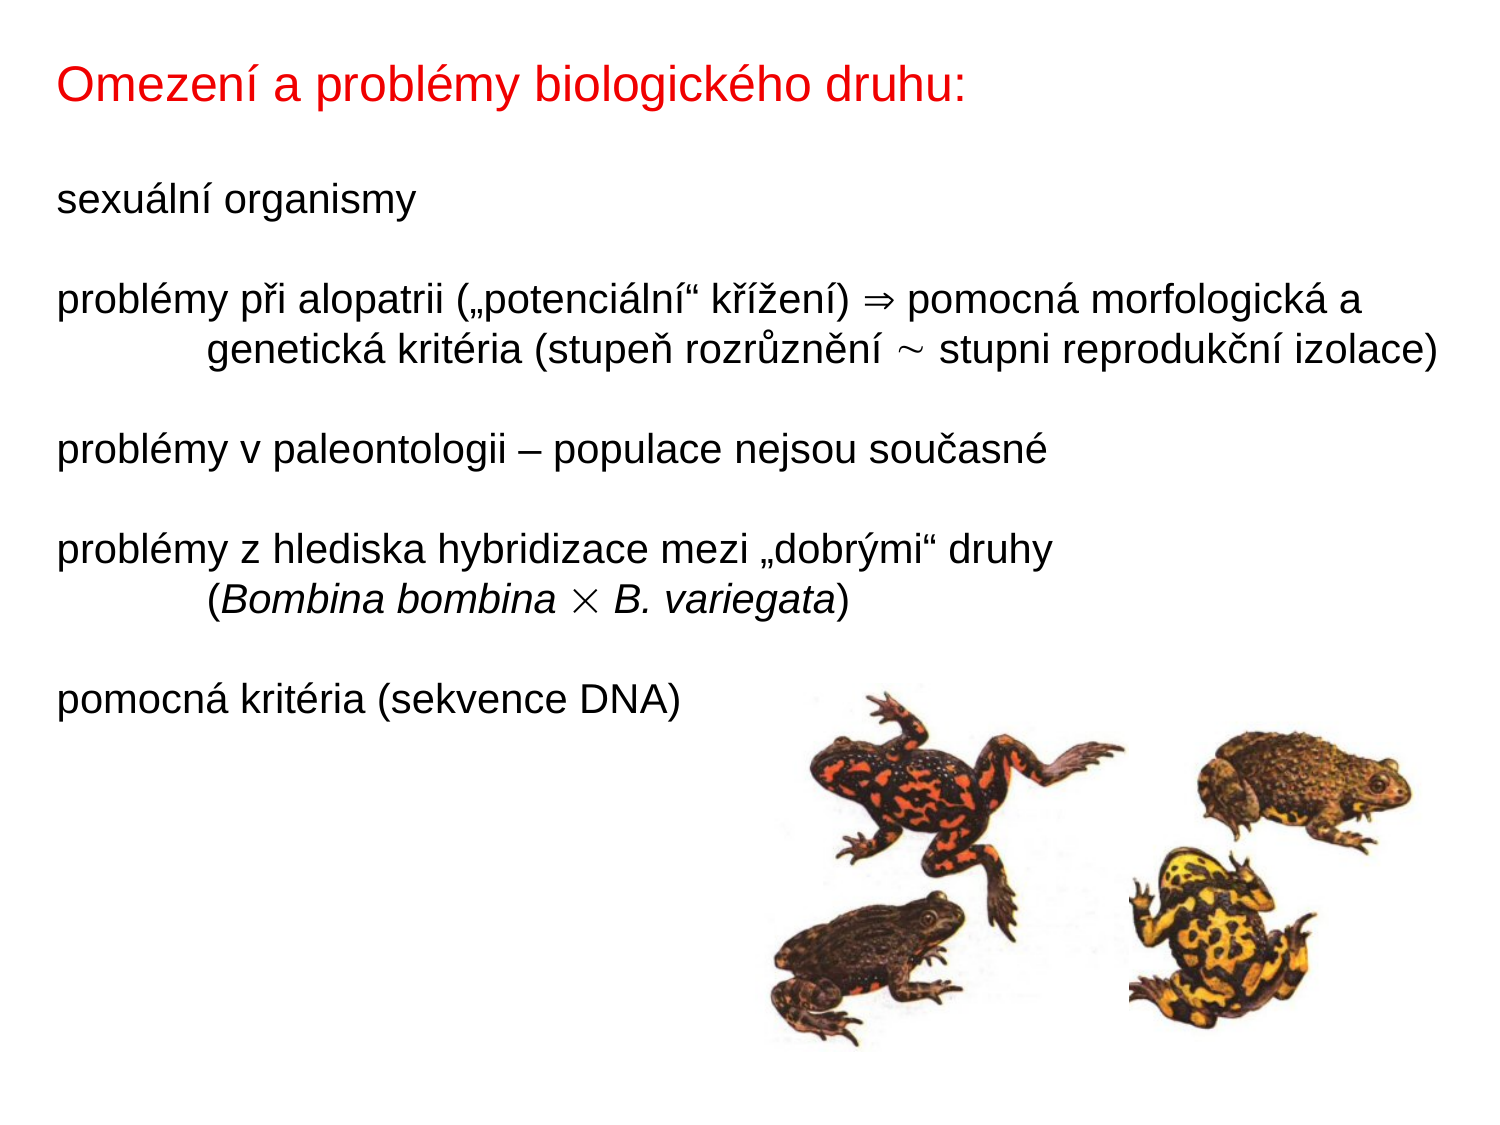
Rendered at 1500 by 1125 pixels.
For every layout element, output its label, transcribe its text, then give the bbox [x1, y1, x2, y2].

picture [735, 683, 1442, 1053]
text_box Omezení a problémy biologického druhu: sexuální organismy problémy při alopatrii („potenciální“ křížení)  pomocná morfologická a genetická kritéria (stupeň rozrůznění  stupni reprodukční izolace) problémy v paleontologii – populace nejsou současné problémy z hlediska hybridizace mezi „dobrými“ druhy (Bombina bombina  B. variegata) pomocná kritéria (sekvence DNA) [41, 44, 1454, 730]
